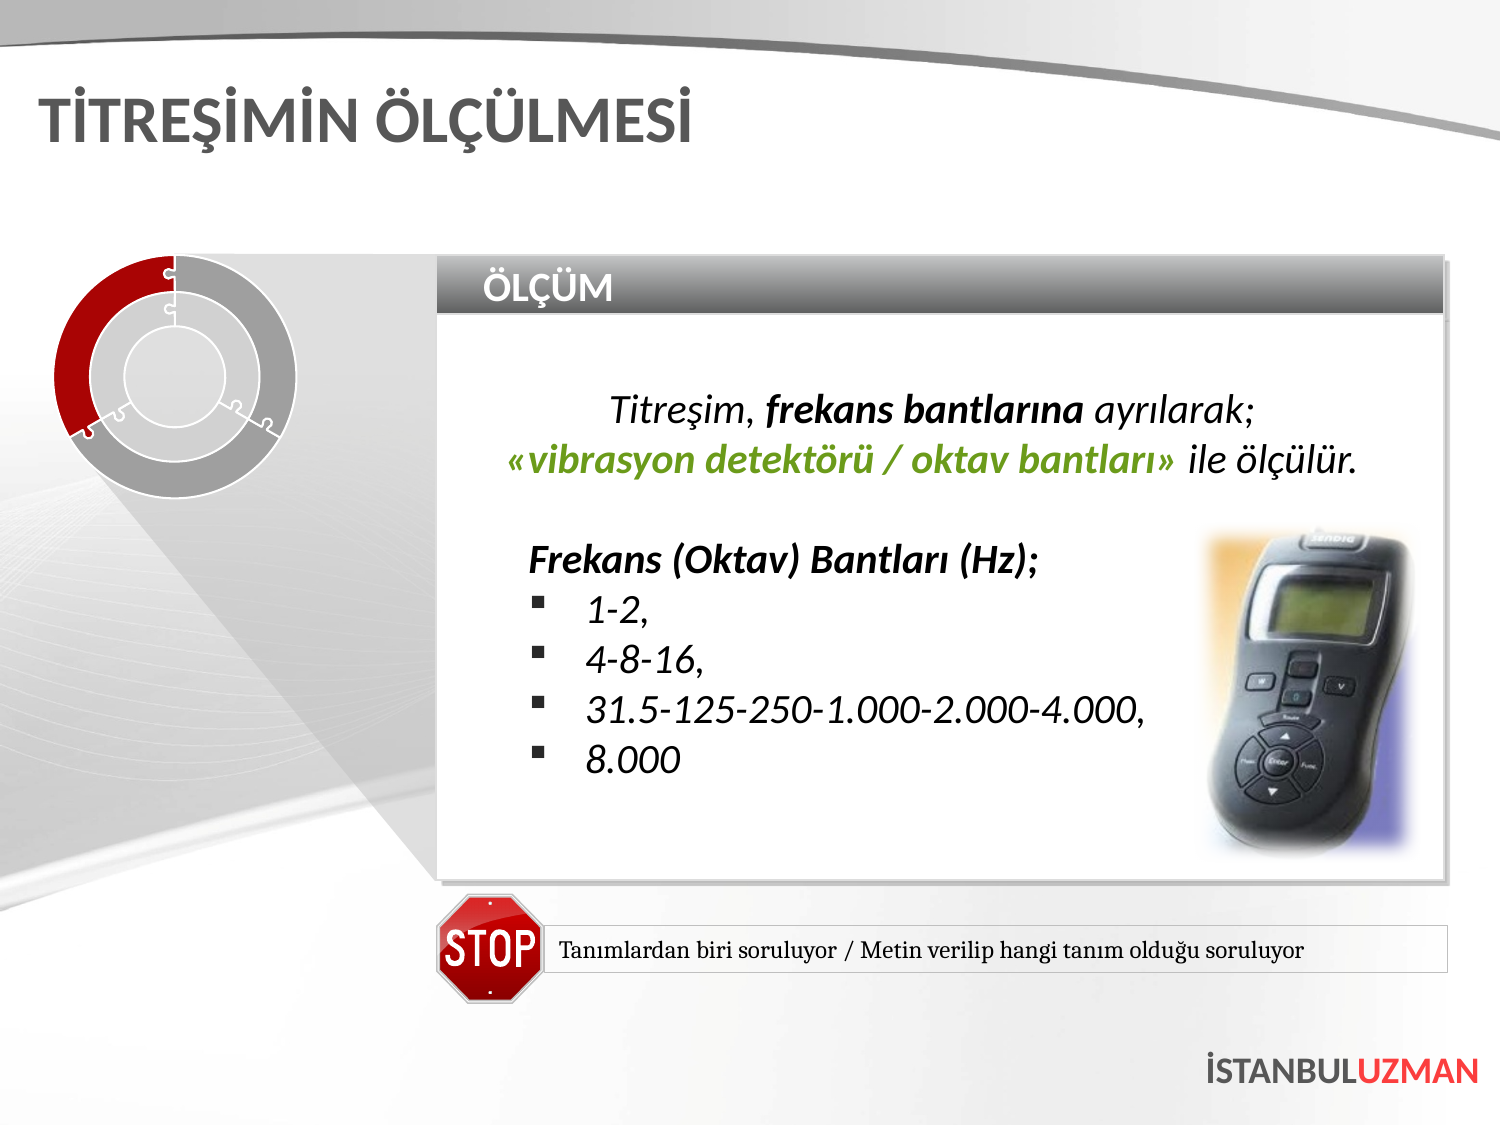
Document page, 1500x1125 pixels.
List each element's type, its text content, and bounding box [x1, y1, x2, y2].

text_box TİTREŞİMİN ÖLÇÜLMESİ [38, 67, 1485, 174]
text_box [436, 894, 1448, 1004]
text_box İSTANBULUZMAN [1133, 1046, 1480, 1125]
text_box Titreşim, frekans bantlarına ayrılarak; «vibrasyon detektörü / oktav bantları» ile ölçülür. Frekans (Oktav) Bantları (Hz); 1-2, 4-8-16, 31.5-125-250-1.000-2.000-4.000, 8.000 [435, 314, 1444, 881]
text_box ÖLÇÜM [435, 255, 1444, 314]
picture [0, 0, 1500, 1125]
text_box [52, 254, 297, 499]
text_box [125, 253, 436, 882]
